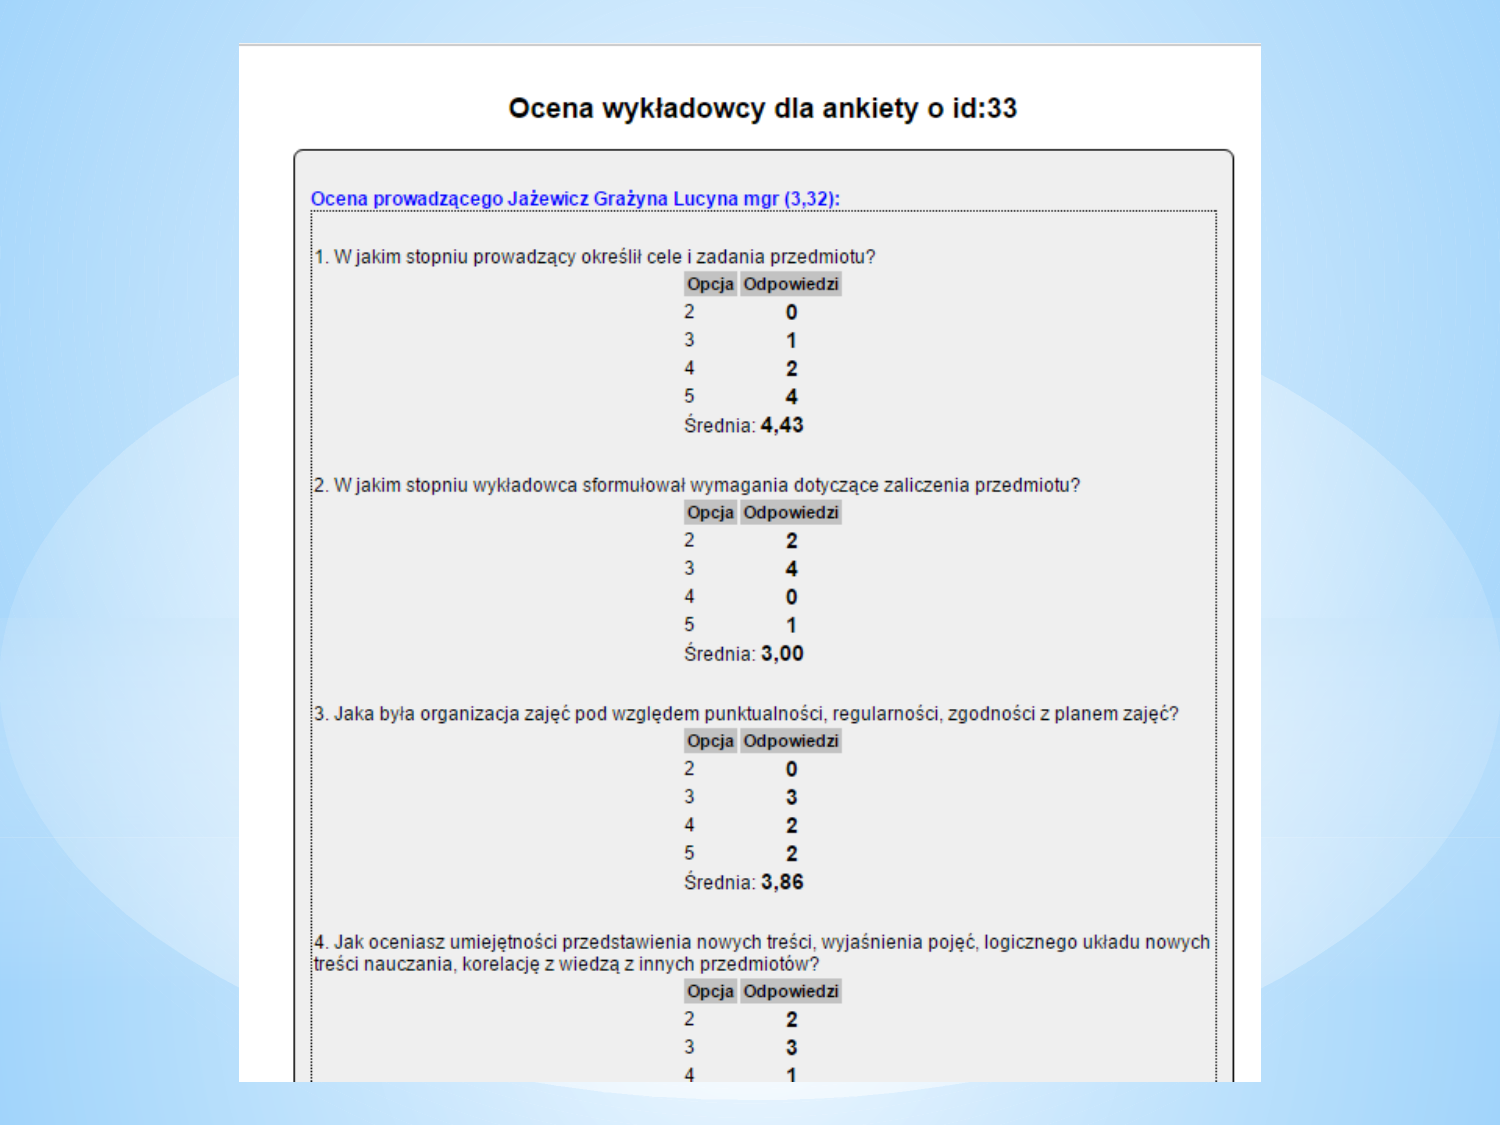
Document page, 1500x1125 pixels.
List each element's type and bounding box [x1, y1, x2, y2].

picture [238, 43, 1262, 1082]
